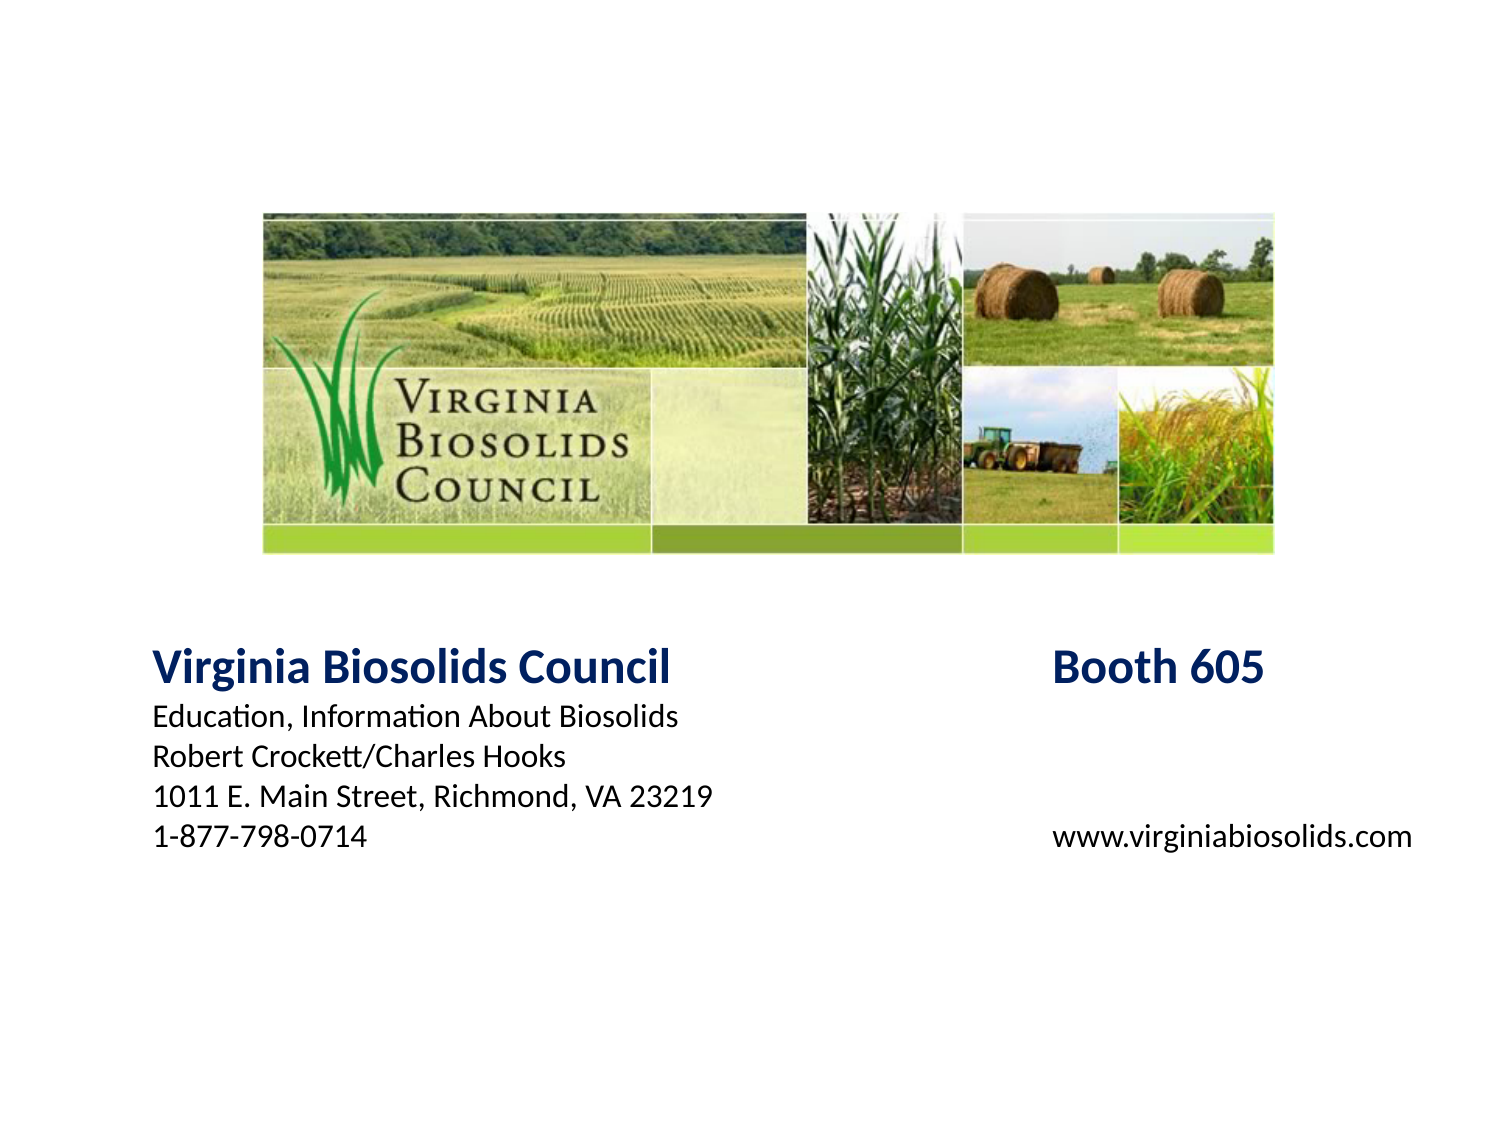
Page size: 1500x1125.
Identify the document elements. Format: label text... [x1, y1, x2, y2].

picture [262, 212, 1276, 555]
text_box Virginia Biosolids Council Booth 605 Education, Information About Biosolids Robert Crockett/Charles Hooks 1011 E. Main Street, Richmond, VA 23219 1-877-798-0714 www.virginiabiosolids.com [137, 612, 1463, 875]
